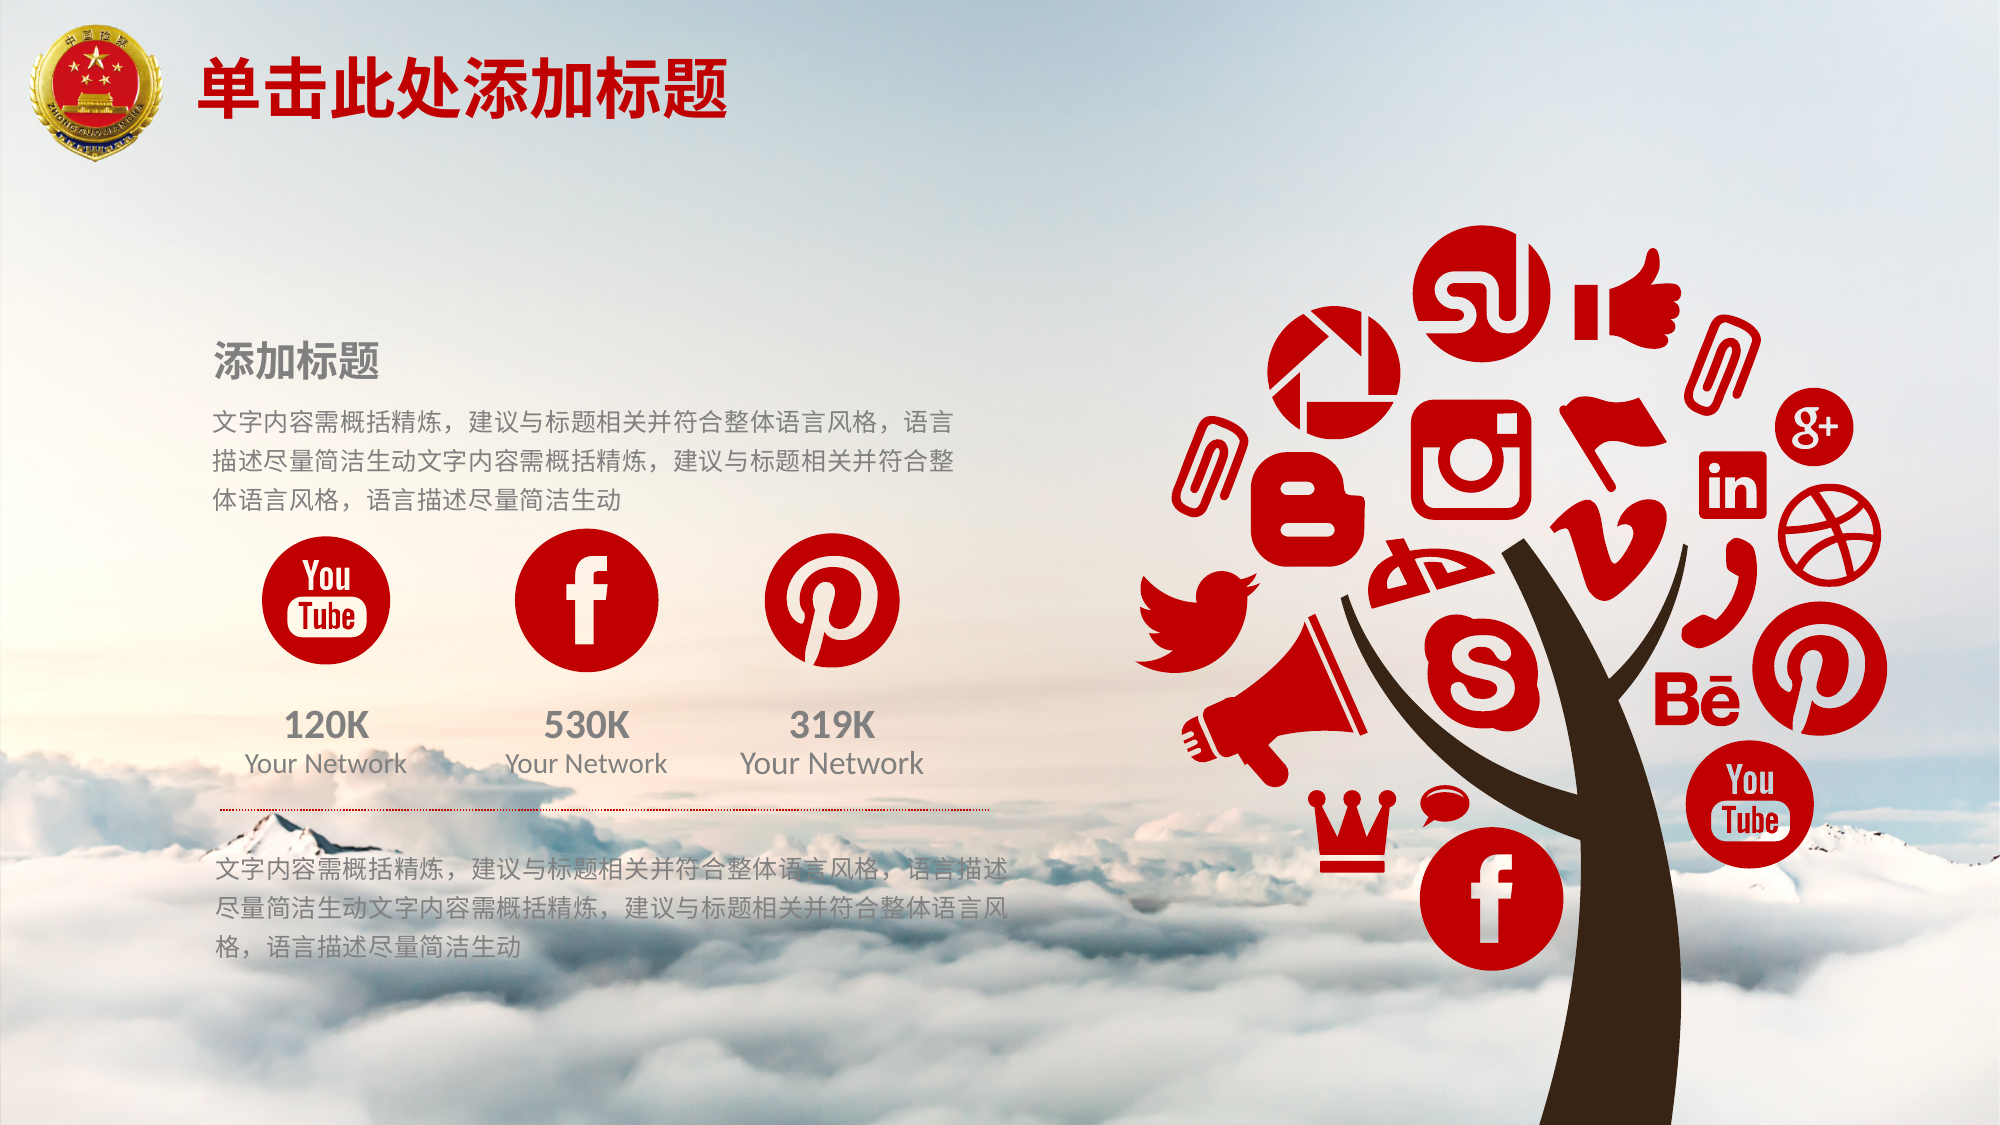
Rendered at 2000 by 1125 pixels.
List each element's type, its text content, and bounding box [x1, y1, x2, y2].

text_box [1559, 396, 1667, 493]
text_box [1685, 740, 1815, 869]
text_box Your Network [725, 734, 940, 789]
text_box 文字内容需概括精炼，建议与标题相关并符合整体语言风格，语言描述尽量简洁生动文字内容需概括精炼，建议与标题相关并符合整体语言风格，语言描述尽量简洁生动 [200, 837, 1026, 1008]
text_box [764, 533, 900, 668]
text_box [1574, 247, 1684, 350]
text_box 530K [528, 689, 645, 736]
text_box [1419, 827, 1564, 971]
text_box [1549, 499, 1667, 601]
text_box [1424, 614, 1540, 732]
text_box [1699, 451, 1767, 519]
text_box [1340, 594, 1355, 612]
text_box 120K [268, 689, 385, 736]
text_box [1684, 314, 1761, 416]
text_box [1368, 538, 1496, 609]
text_box [1420, 785, 1470, 828]
text_box [1171, 415, 1249, 518]
text_box [1777, 483, 1882, 587]
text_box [1774, 387, 1854, 467]
text_box Your Network [229, 736, 423, 787]
text_box [1410, 399, 1532, 520]
text_box [1250, 452, 1365, 567]
text_box [1681, 537, 1757, 649]
text_box 文字内容需概括精炼，建议与标题相关并符合整体语言风格，语言描述尽量简洁生动文字内容需概括精炼，建议与标题相关并符合整体语言风格，语言描述尽量简洁生动 [197, 390, 991, 561]
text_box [1655, 672, 1743, 727]
text_box [1373, 538, 1688, 1125]
text_box 添加标题 [198, 327, 396, 390]
text_box Your Network [490, 736, 683, 787]
text_box 319K [774, 689, 891, 734]
title 单击此处添加标题 [180, 16, 1981, 158]
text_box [1307, 789, 1397, 873]
text_box [514, 528, 659, 673]
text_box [261, 536, 391, 665]
text_box [1135, 571, 1261, 673]
picture [0, 0, 2000, 1125]
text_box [1412, 225, 1551, 363]
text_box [1180, 613, 1368, 789]
text_box [1752, 601, 1888, 736]
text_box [1267, 305, 1401, 440]
